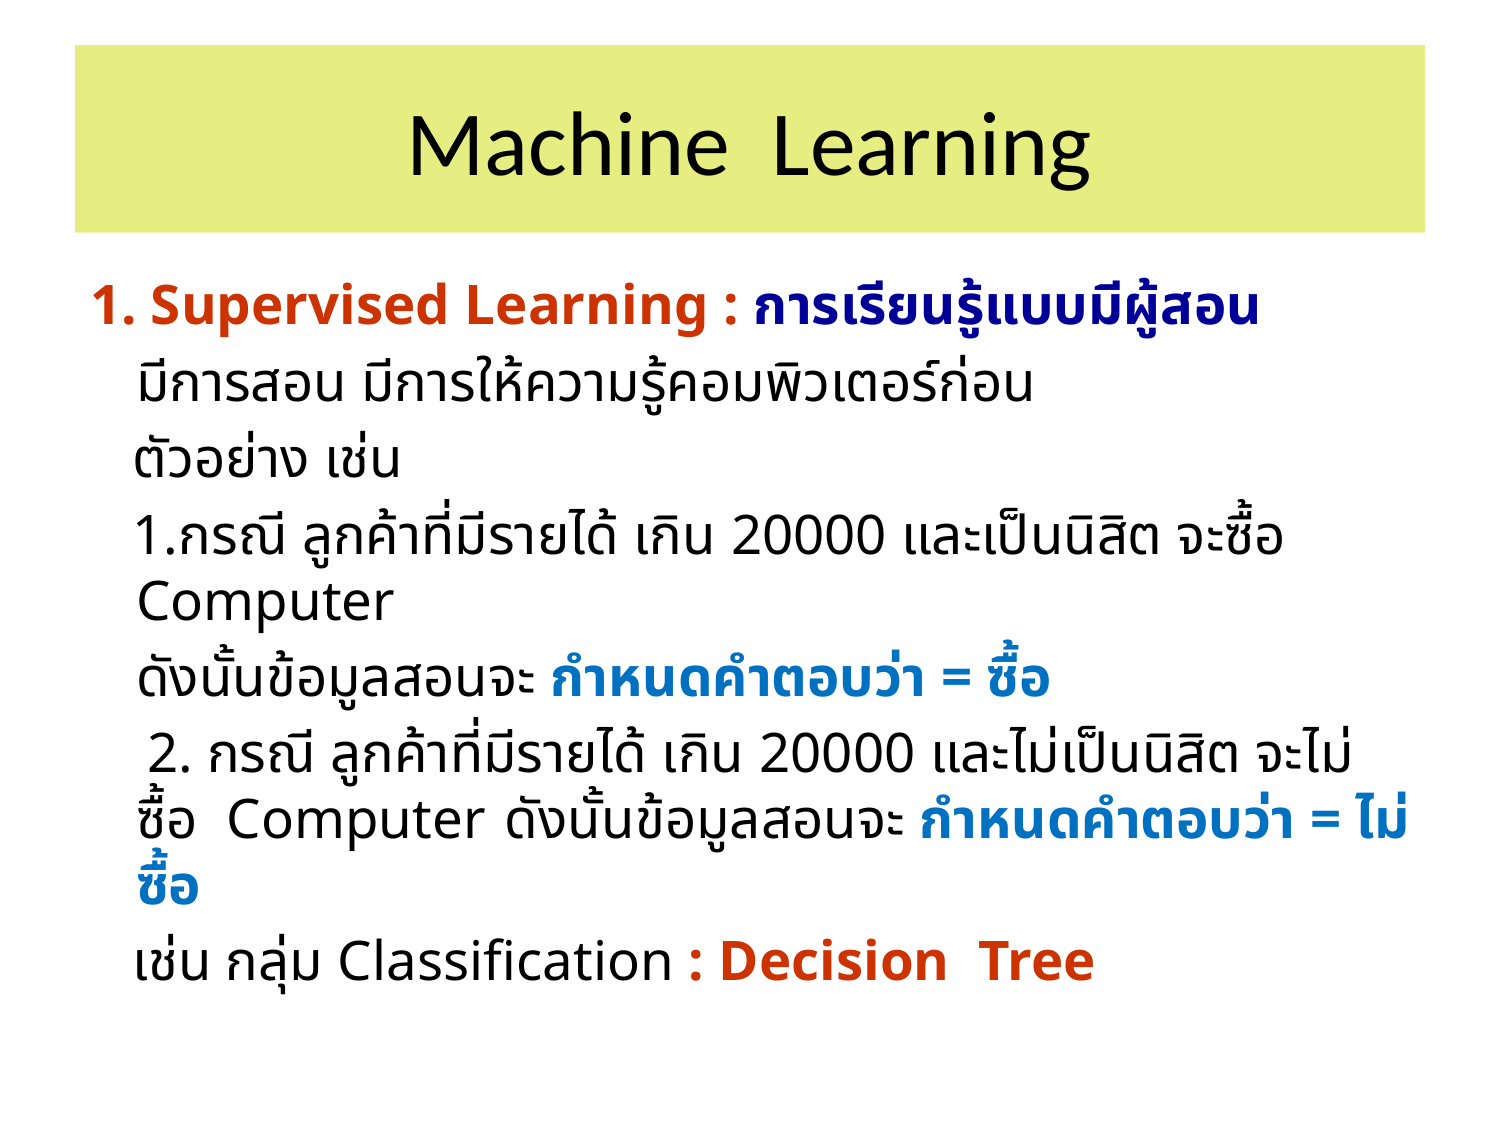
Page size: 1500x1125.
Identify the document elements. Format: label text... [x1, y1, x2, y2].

title Machine Learning [75, 45, 1425, 233]
list 1. Supervised Learning : การเรียนรู้แบบมีผู้สอน มีการสอน มีการให้ความรู้คอมพิวเตอร์ก่อน ตัวอย่าง เช่น 1.กรณี ลูกค้าที่มีรายได้ เกิน 20000 และเป็นนิสิต จะซื้อ Computer ดังนั้นข้อมูลสอนจะ กำหนดคำตอบว่า = ซื้อ 2. กรณี ลูกค้าที่มีรายได้ เกิน 20000 และไม่เป็นนิสิต จะไม่ซื้อ Computer ดังนั้นข้อมูลสอนจะ กำหนดคำตอบว่า = ไม่ซื้อ เช่น กลุ่ม Classification : Decision Tree [75, 262, 1425, 1005]
